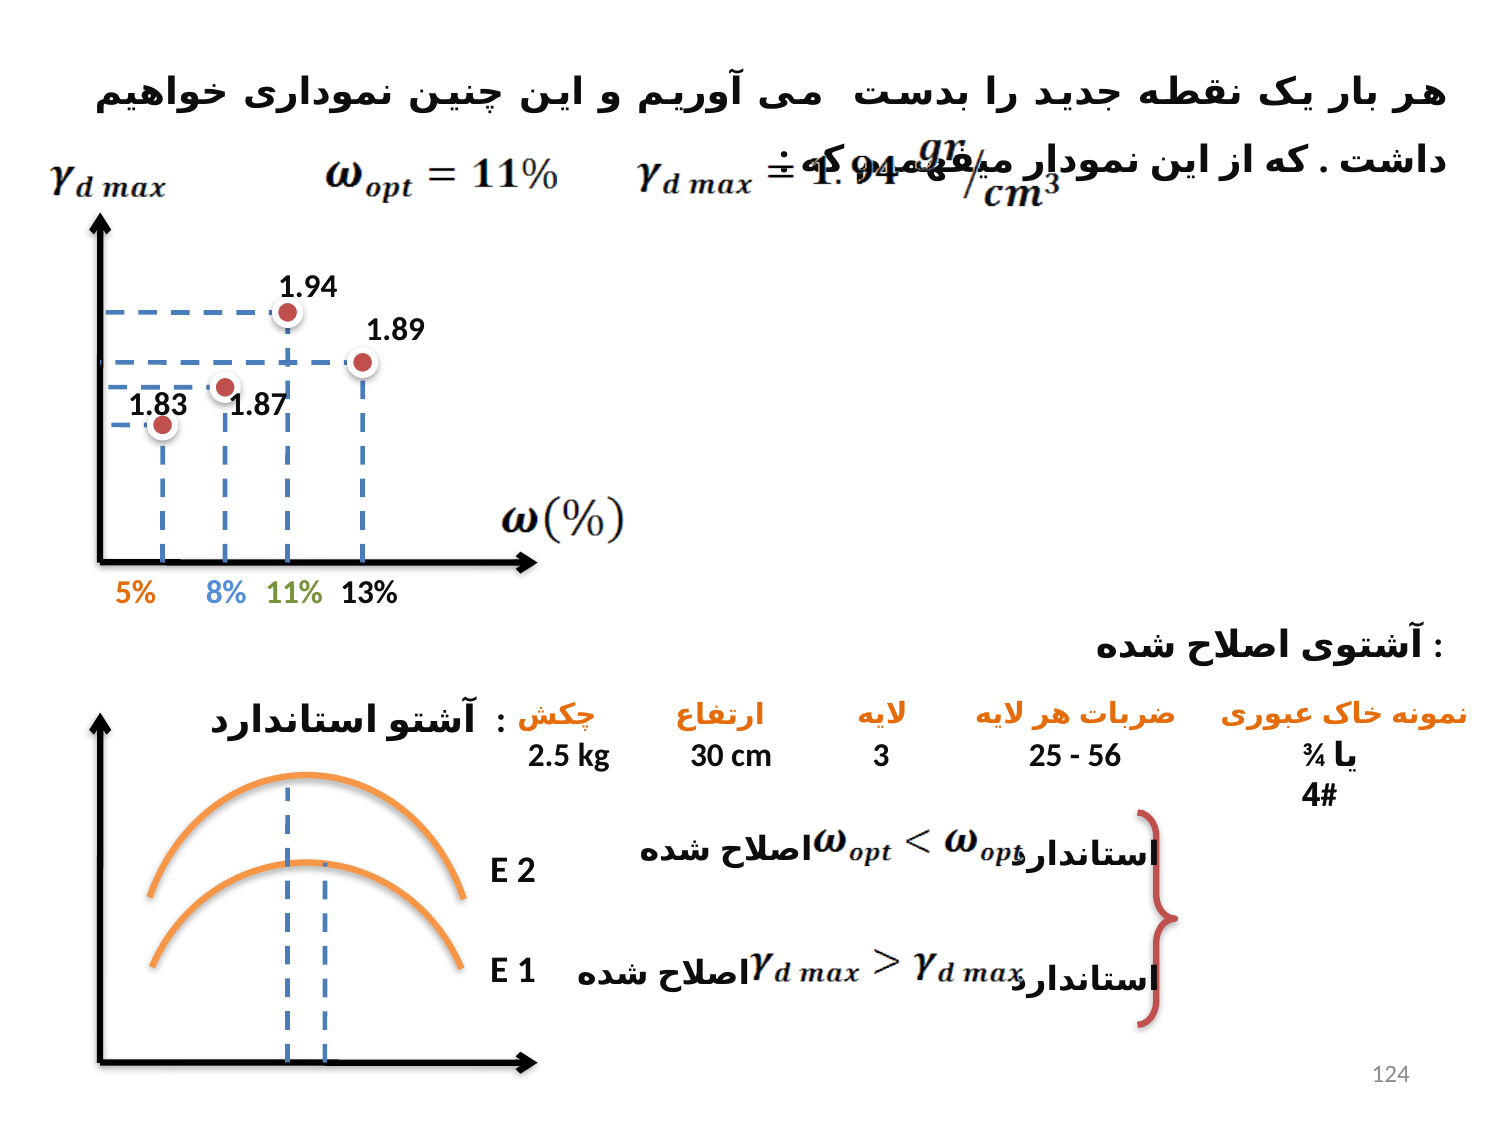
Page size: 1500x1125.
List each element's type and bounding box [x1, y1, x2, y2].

text_box [0, 371, 413, 441]
text_box [1080, 612, 1467, 673]
text_box [1205, 687, 1491, 820]
text_box [195, 687, 638, 781]
picture [812, 818, 1026, 876]
picture [749, 937, 1026, 992]
text_box [812, 687, 950, 781]
text_box [99, 562, 538, 618]
text_box [995, 809, 1179, 1028]
text_box [75, 37, 1463, 188]
text_box [562, 944, 774, 1000]
text_box [475, 837, 551, 898]
slide_number [1074, 1042, 1425, 1103]
text_box [99, 256, 440, 378]
picture [499, 487, 627, 555]
picture [637, 137, 1062, 224]
text_box [0, 771, 467, 1038]
text_box [660, 687, 800, 781]
picture [49, 149, 168, 207]
text_box [624, 819, 812, 875]
text_box [475, 937, 551, 998]
text_box [960, 687, 1192, 781]
picture [324, 149, 557, 213]
